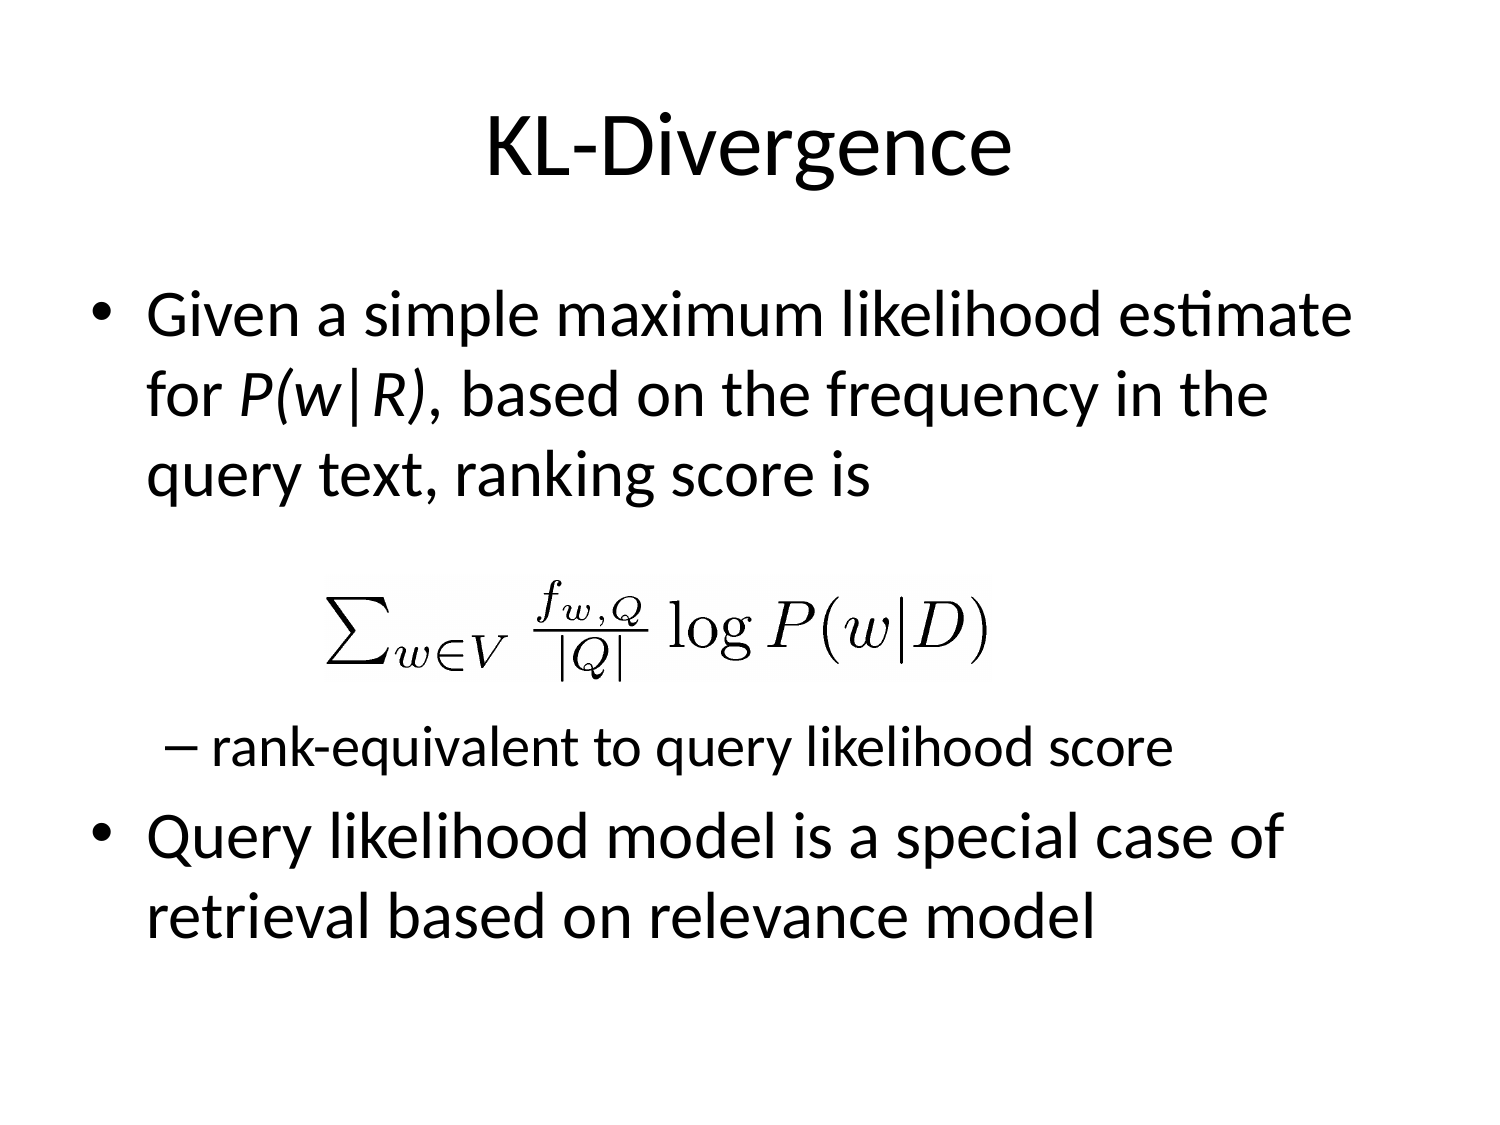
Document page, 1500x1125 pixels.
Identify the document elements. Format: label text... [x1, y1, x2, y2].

title KL-Divergence [74, 44, 1426, 233]
list Given a simple maximum likelihood estimate for P(w|R), based on the frequency in the query text, ranking score is rank-equivalent to query likelihood score Query likelihood model is a special case of retrieval based on relevance model [74, 262, 1426, 1006]
picture [324, 574, 992, 682]
